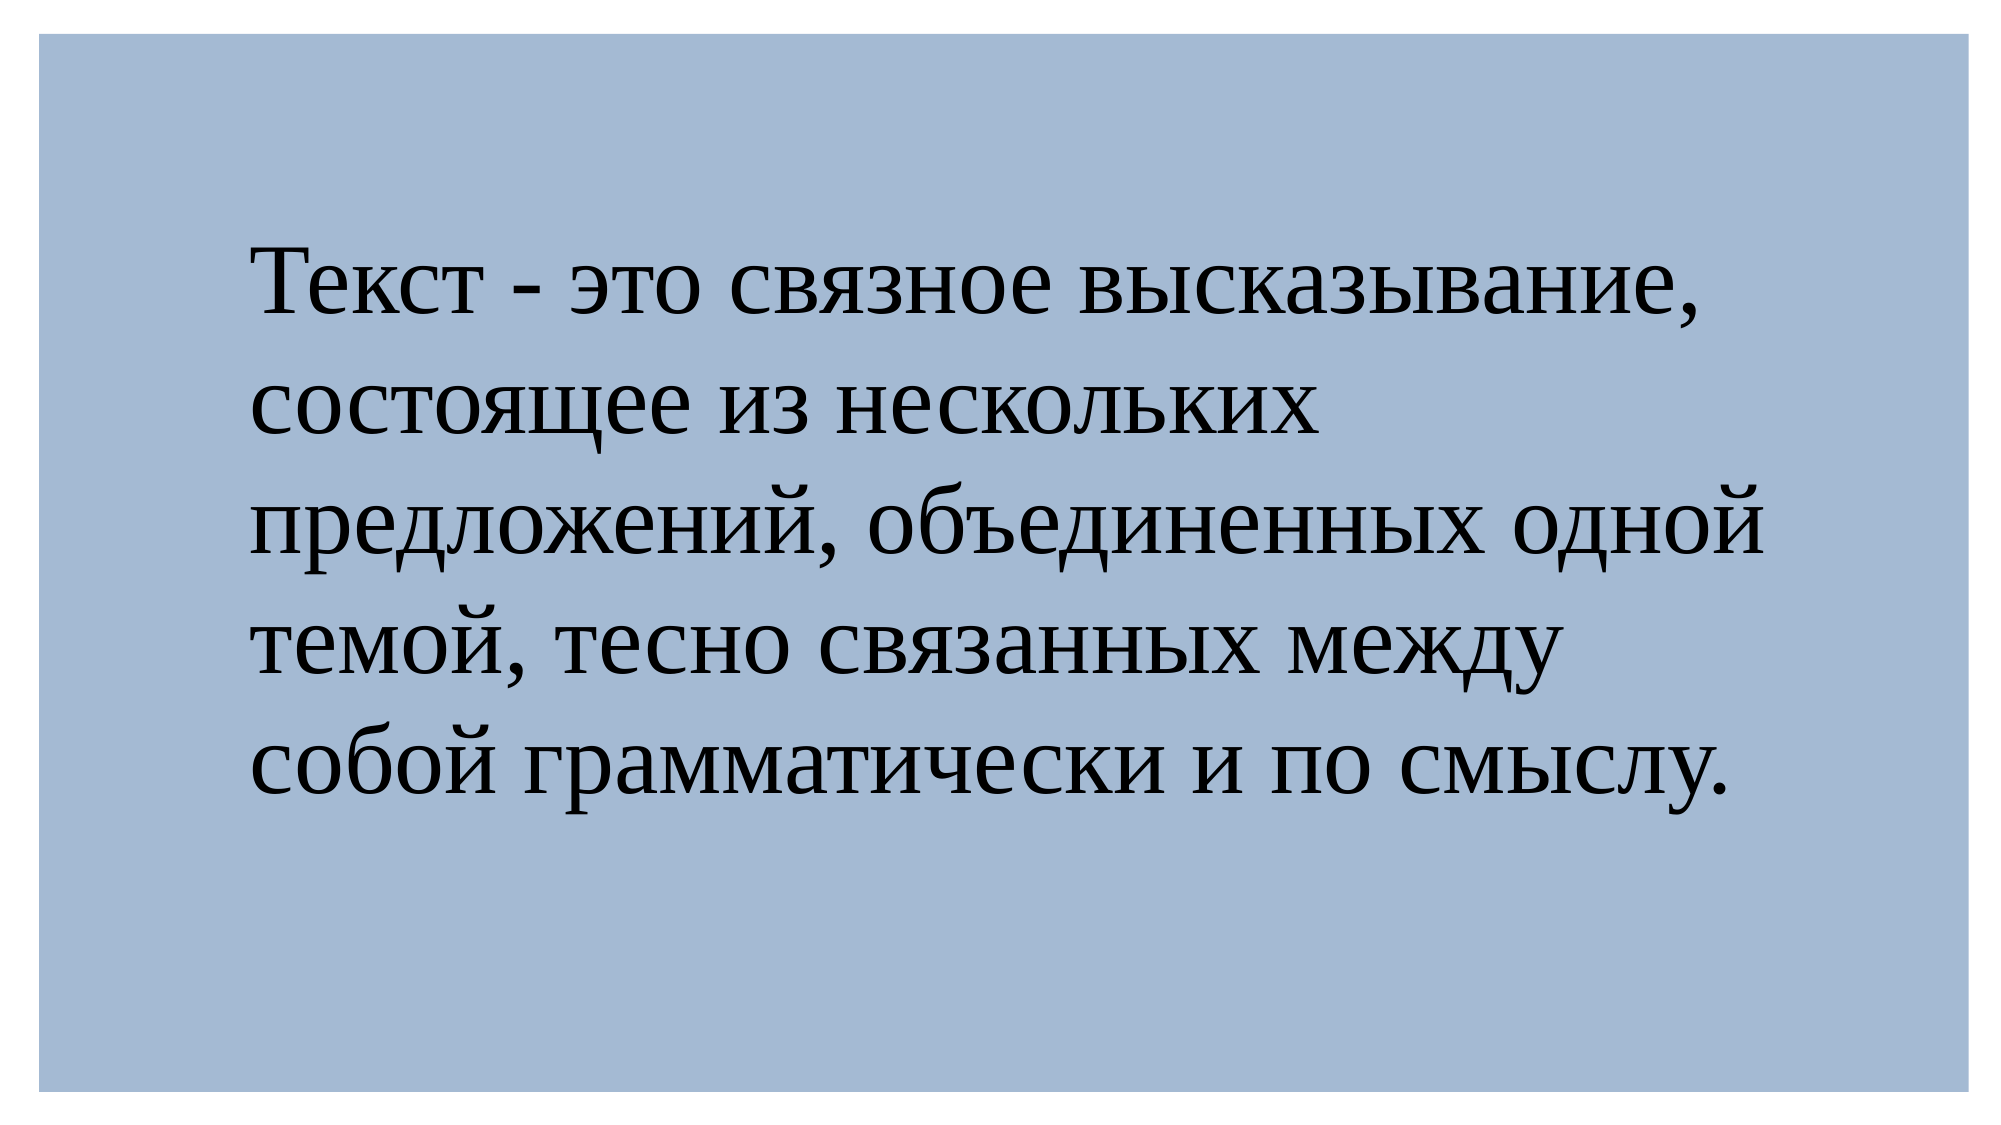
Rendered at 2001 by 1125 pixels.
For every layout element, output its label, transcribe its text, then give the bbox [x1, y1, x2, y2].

text_box Текст - это связное высказывание, состоящее из нескольких предложений, объединенных одной темой, тесно связанных между собой грамматически и по смыслу. [235, 206, 1826, 821]
text_box [38, 33, 1970, 1093]
